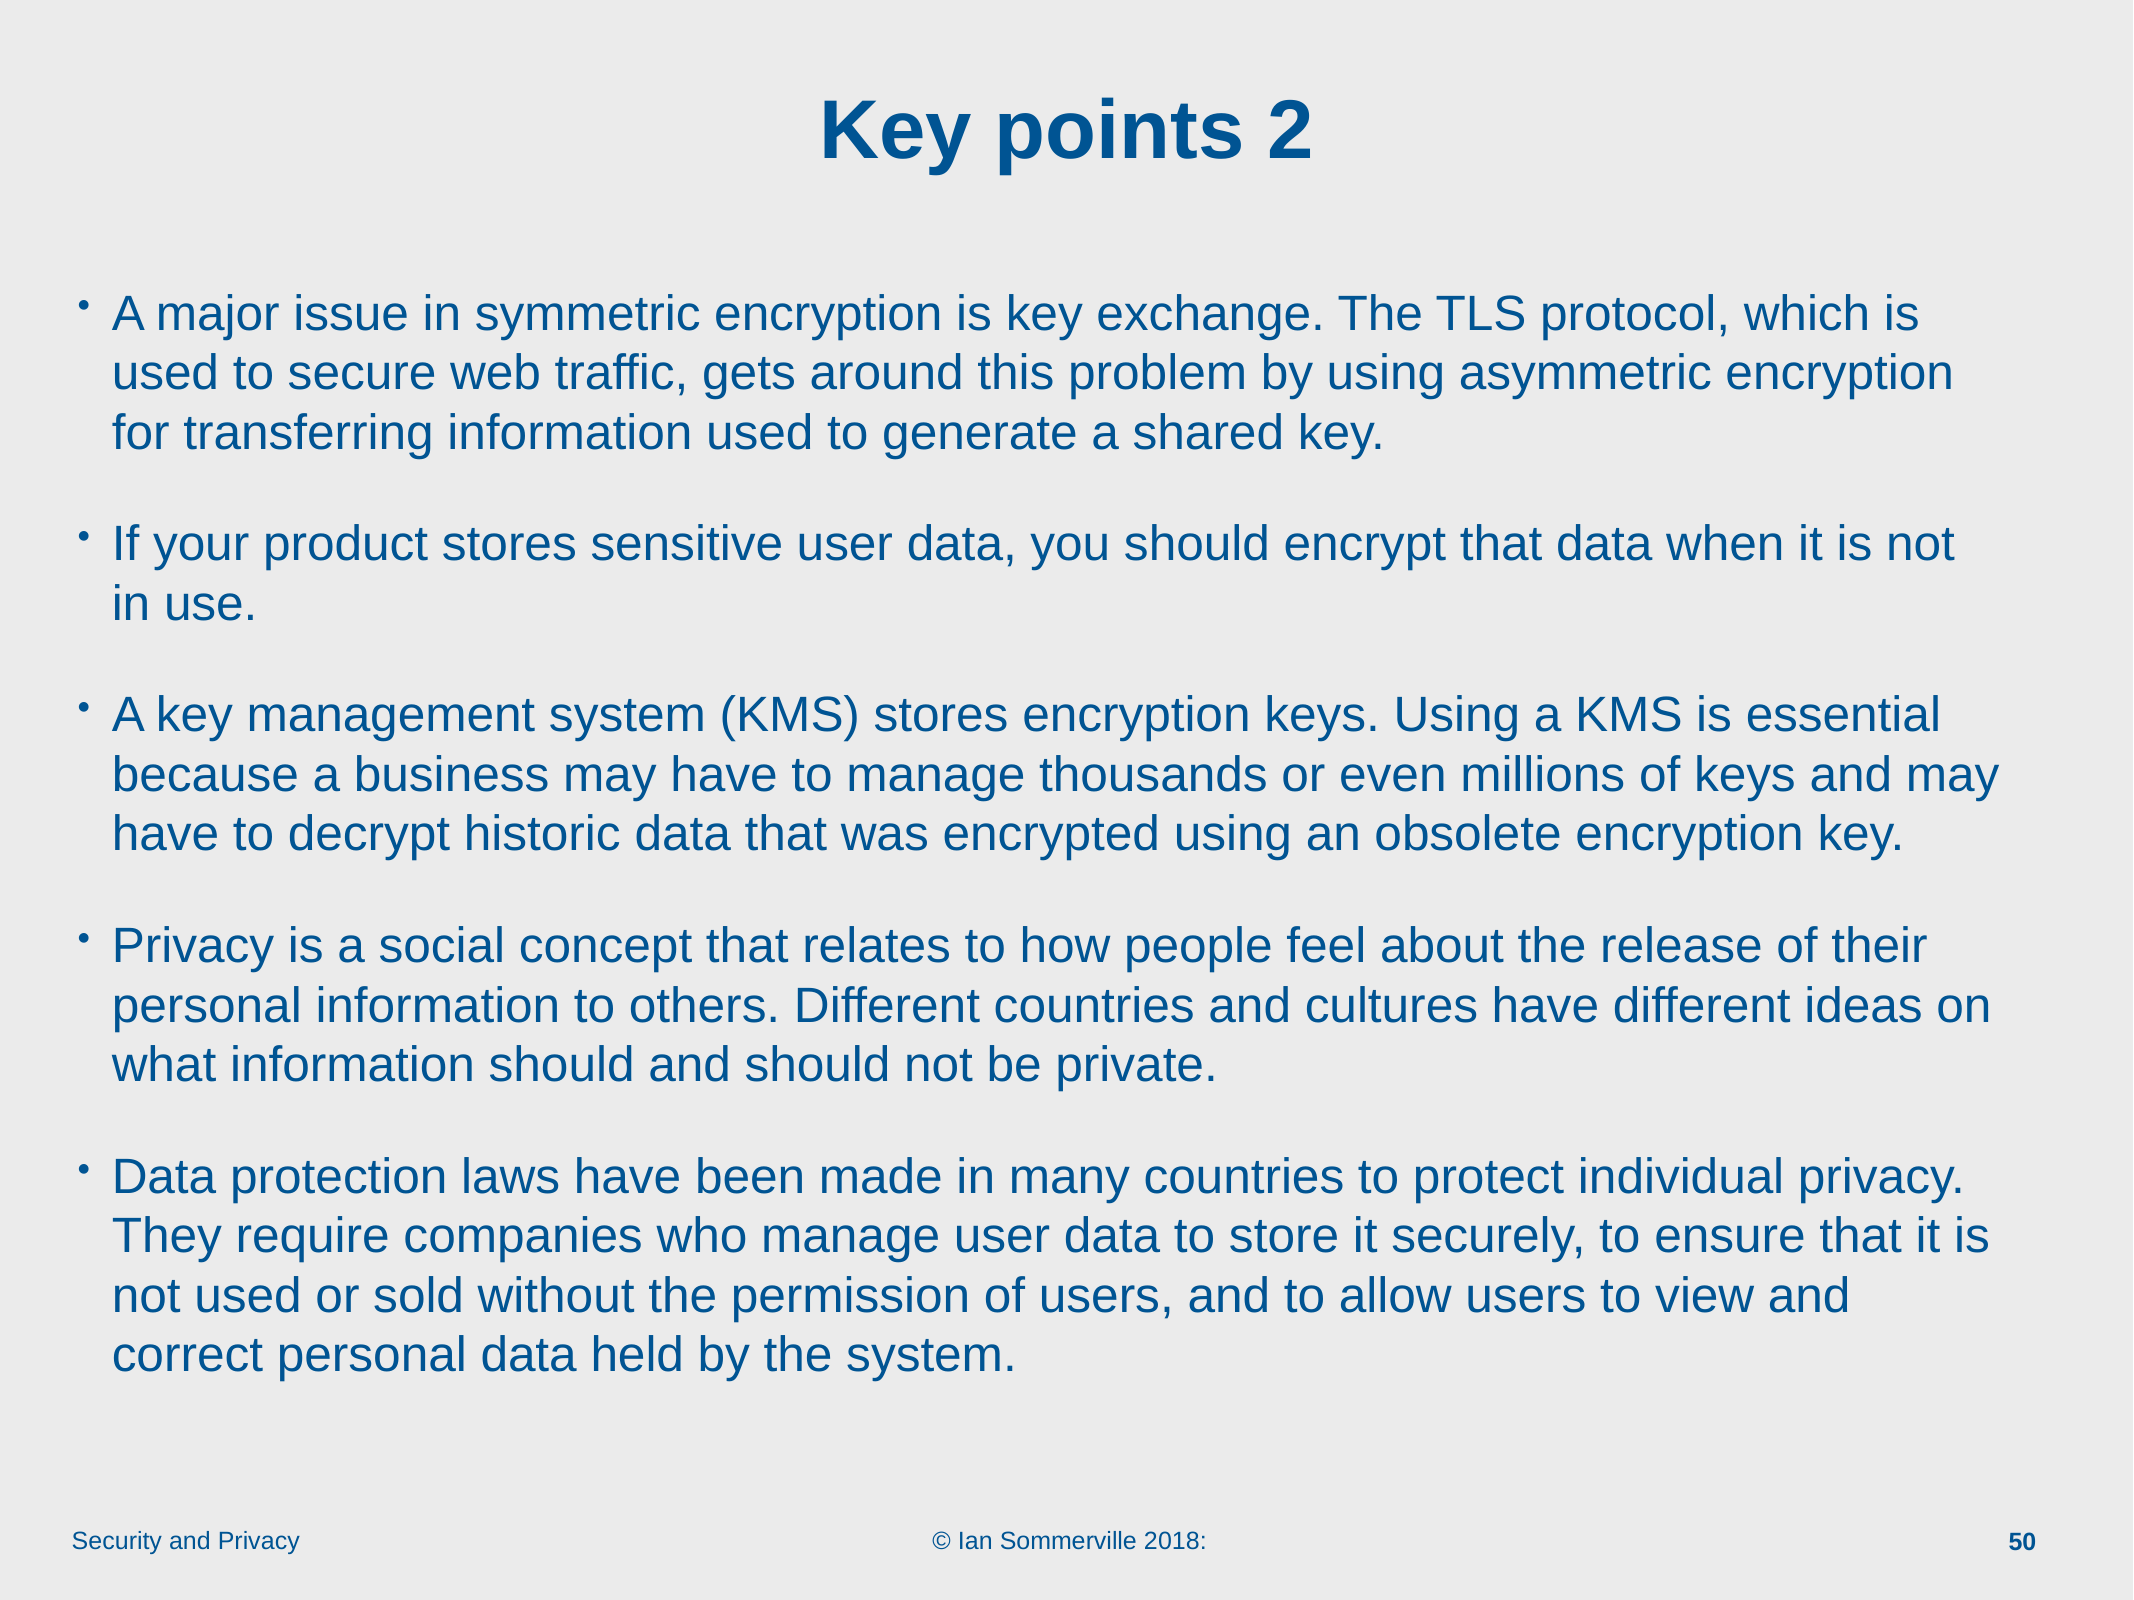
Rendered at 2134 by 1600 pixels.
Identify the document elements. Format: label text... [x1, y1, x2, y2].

title Key points 2 [80, 66, 2053, 248]
slide_number 50 [1997, 1516, 2046, 1563]
list A major issue in symmetric encryption is key exchange. The TLS protocol, which is used to secure web traffic, gets around this problem by using asymmetric encryption for transferring information used to generate a shared key. If your product stores sensitive user data, you should encrypt that data when it is not in use. A key management system (KMS) stores encryption keys. Using a KMS is essential because a business may have to manage thousands or even millions of keys and may have to decrypt historic data that was encrypted using an obsolete encryption key. Privacy is a social concept that relates to how people feel about the release of their personal information to others. Different countries and cultures have different ideas on what information should and should not be private. Data protection laws have been made in many countries to protect individual privacy. They require companies who manage user data to store it securely, to ensure that it is not used or sold without the permission of users, and to allow users to view and correct personal data held by the system. [68, 271, 2016, 1454]
